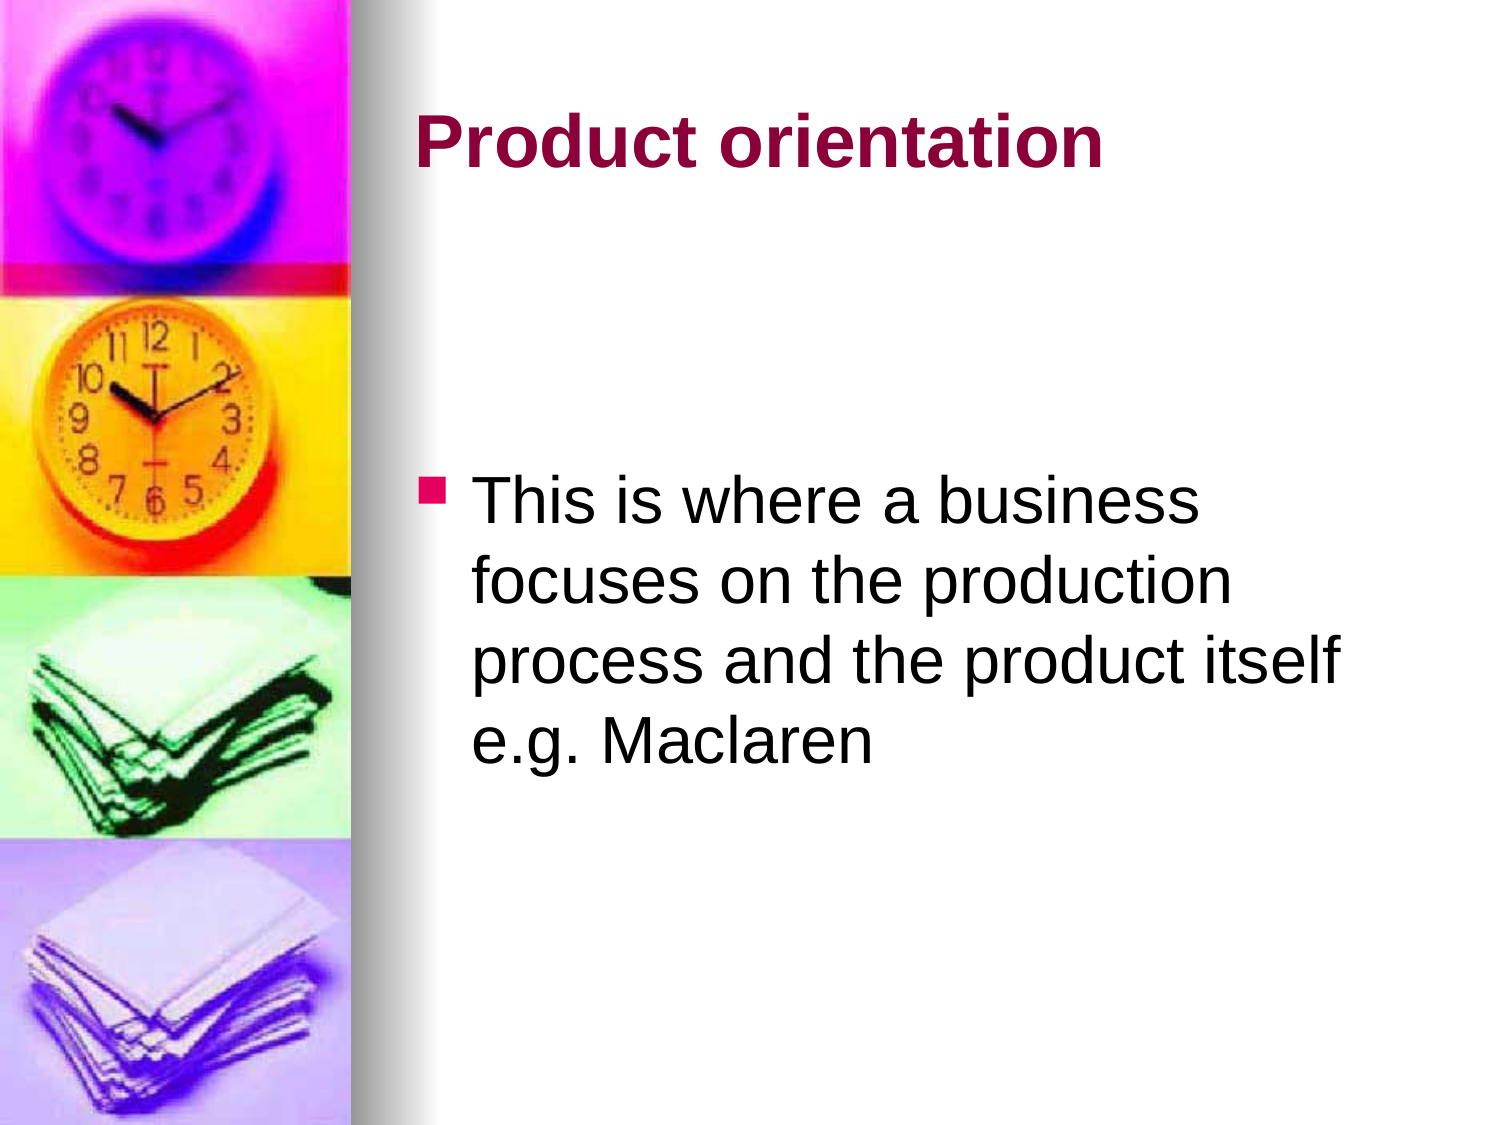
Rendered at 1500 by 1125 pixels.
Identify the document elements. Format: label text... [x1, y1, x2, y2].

list This is where a business focuses on the production process and the product itself e.g. Maclaren [399, 262, 1451, 1001]
title Product orientation [399, 37, 1451, 238]
picture [0, 0, 351, 1125]
